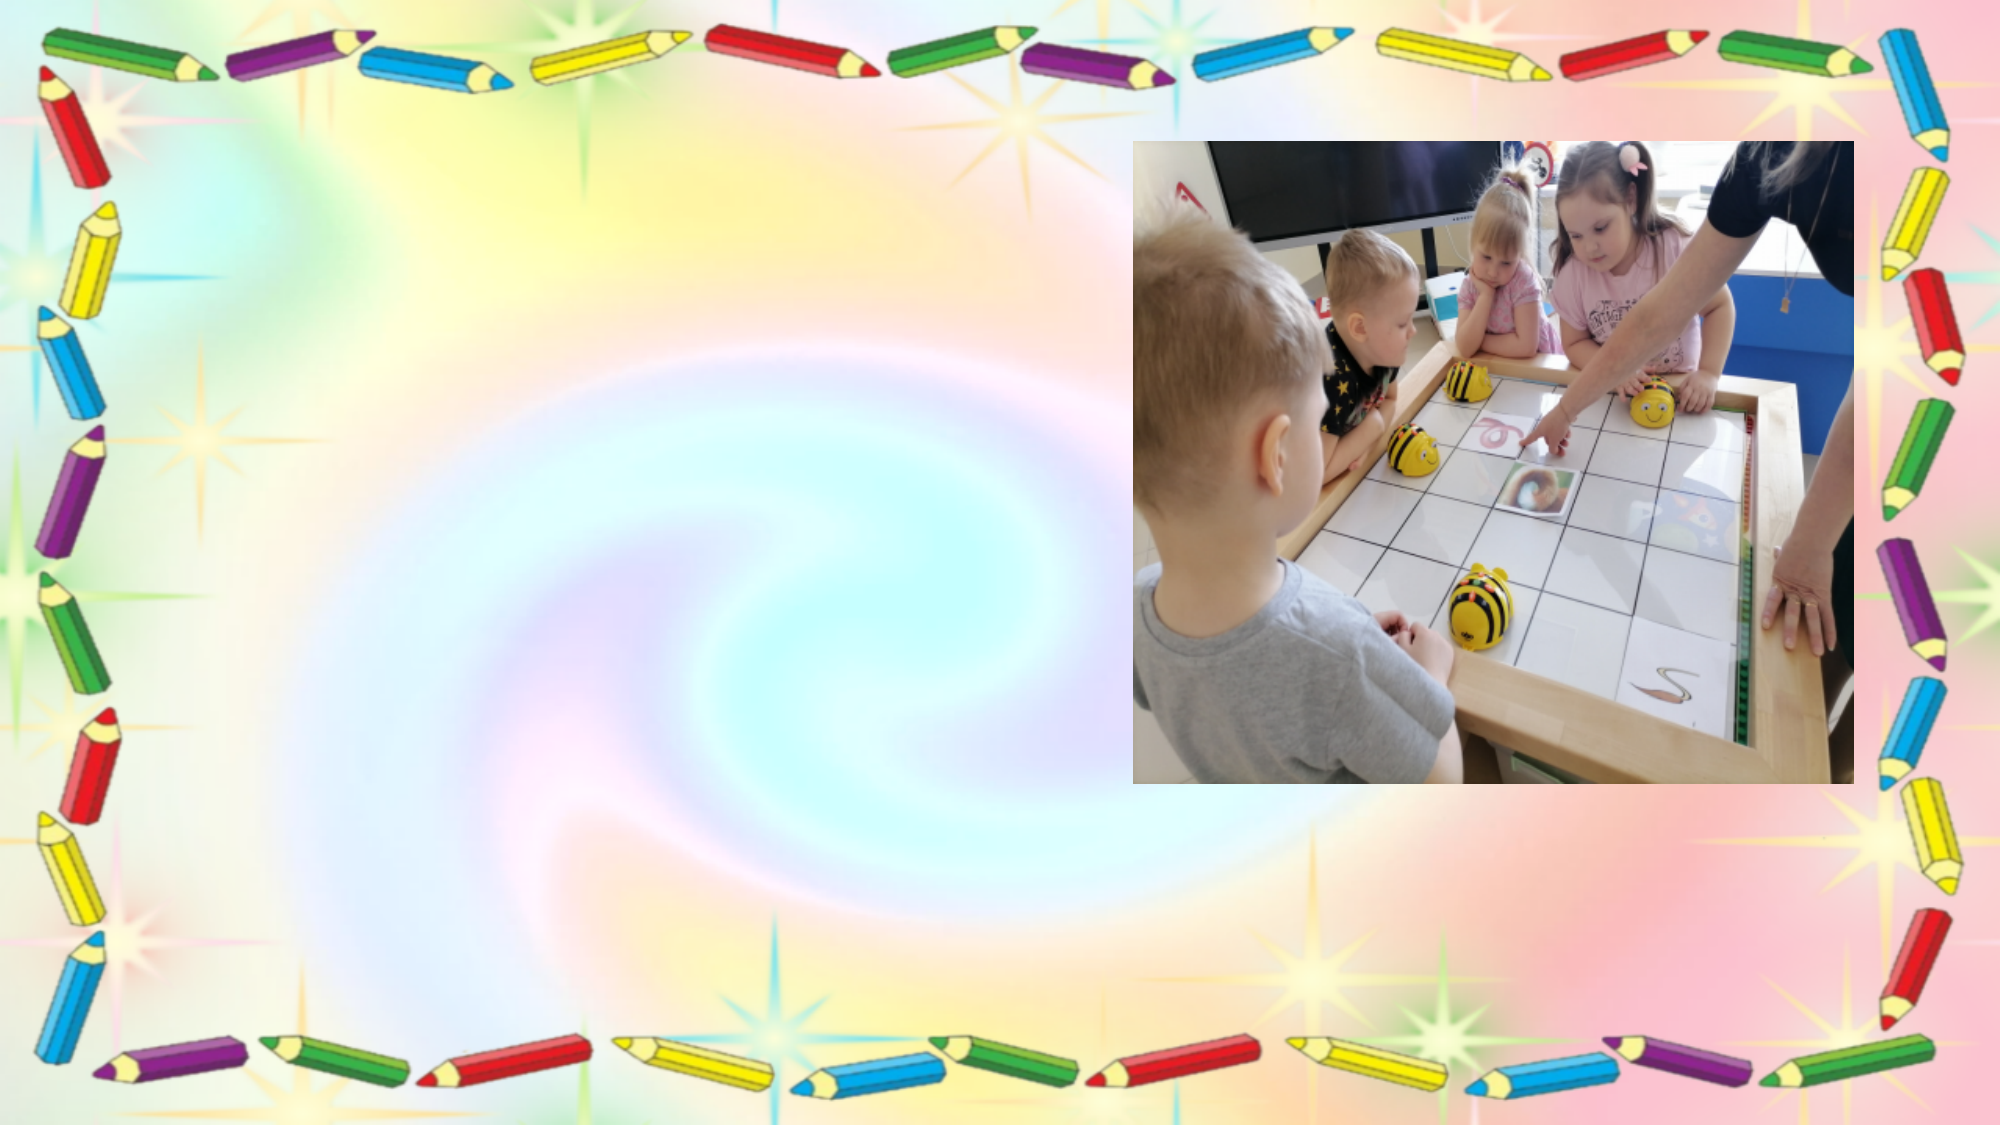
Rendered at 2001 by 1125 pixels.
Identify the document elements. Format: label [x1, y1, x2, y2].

list [0, 0, 2000, 1125]
picture [1133, 141, 1854, 784]
